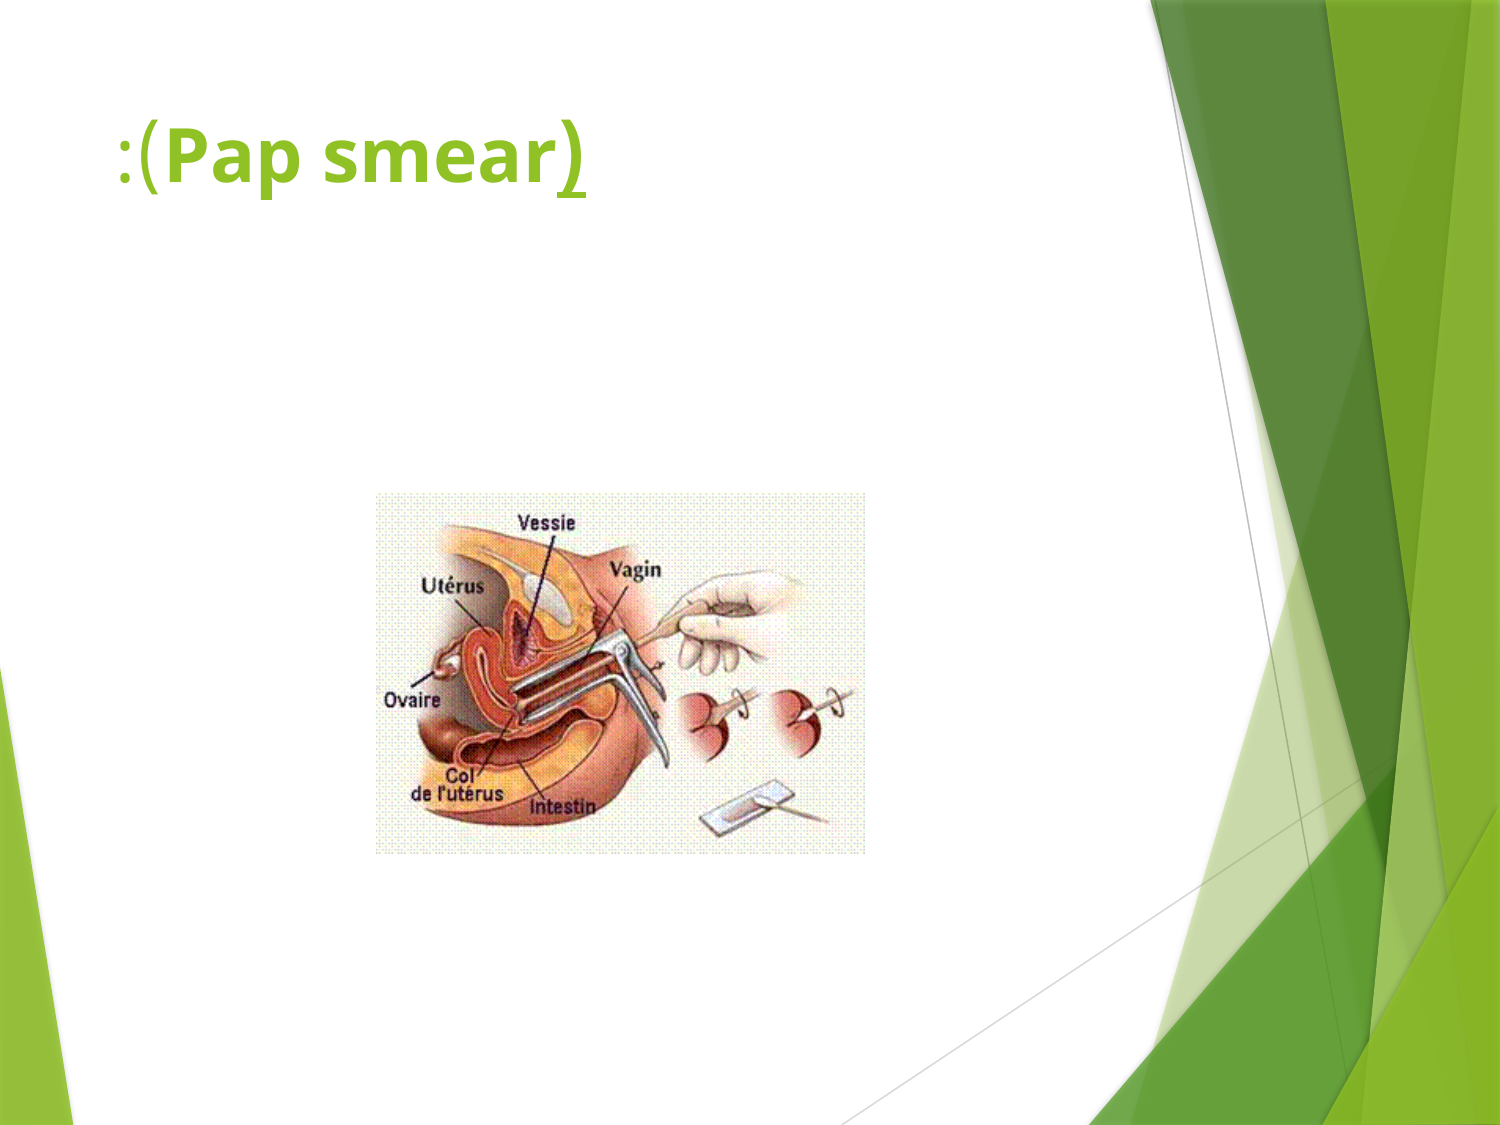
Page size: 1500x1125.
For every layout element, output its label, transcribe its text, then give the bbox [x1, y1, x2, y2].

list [376, 491, 865, 854]
title (Pap smear): [99, 99, 1142, 317]
